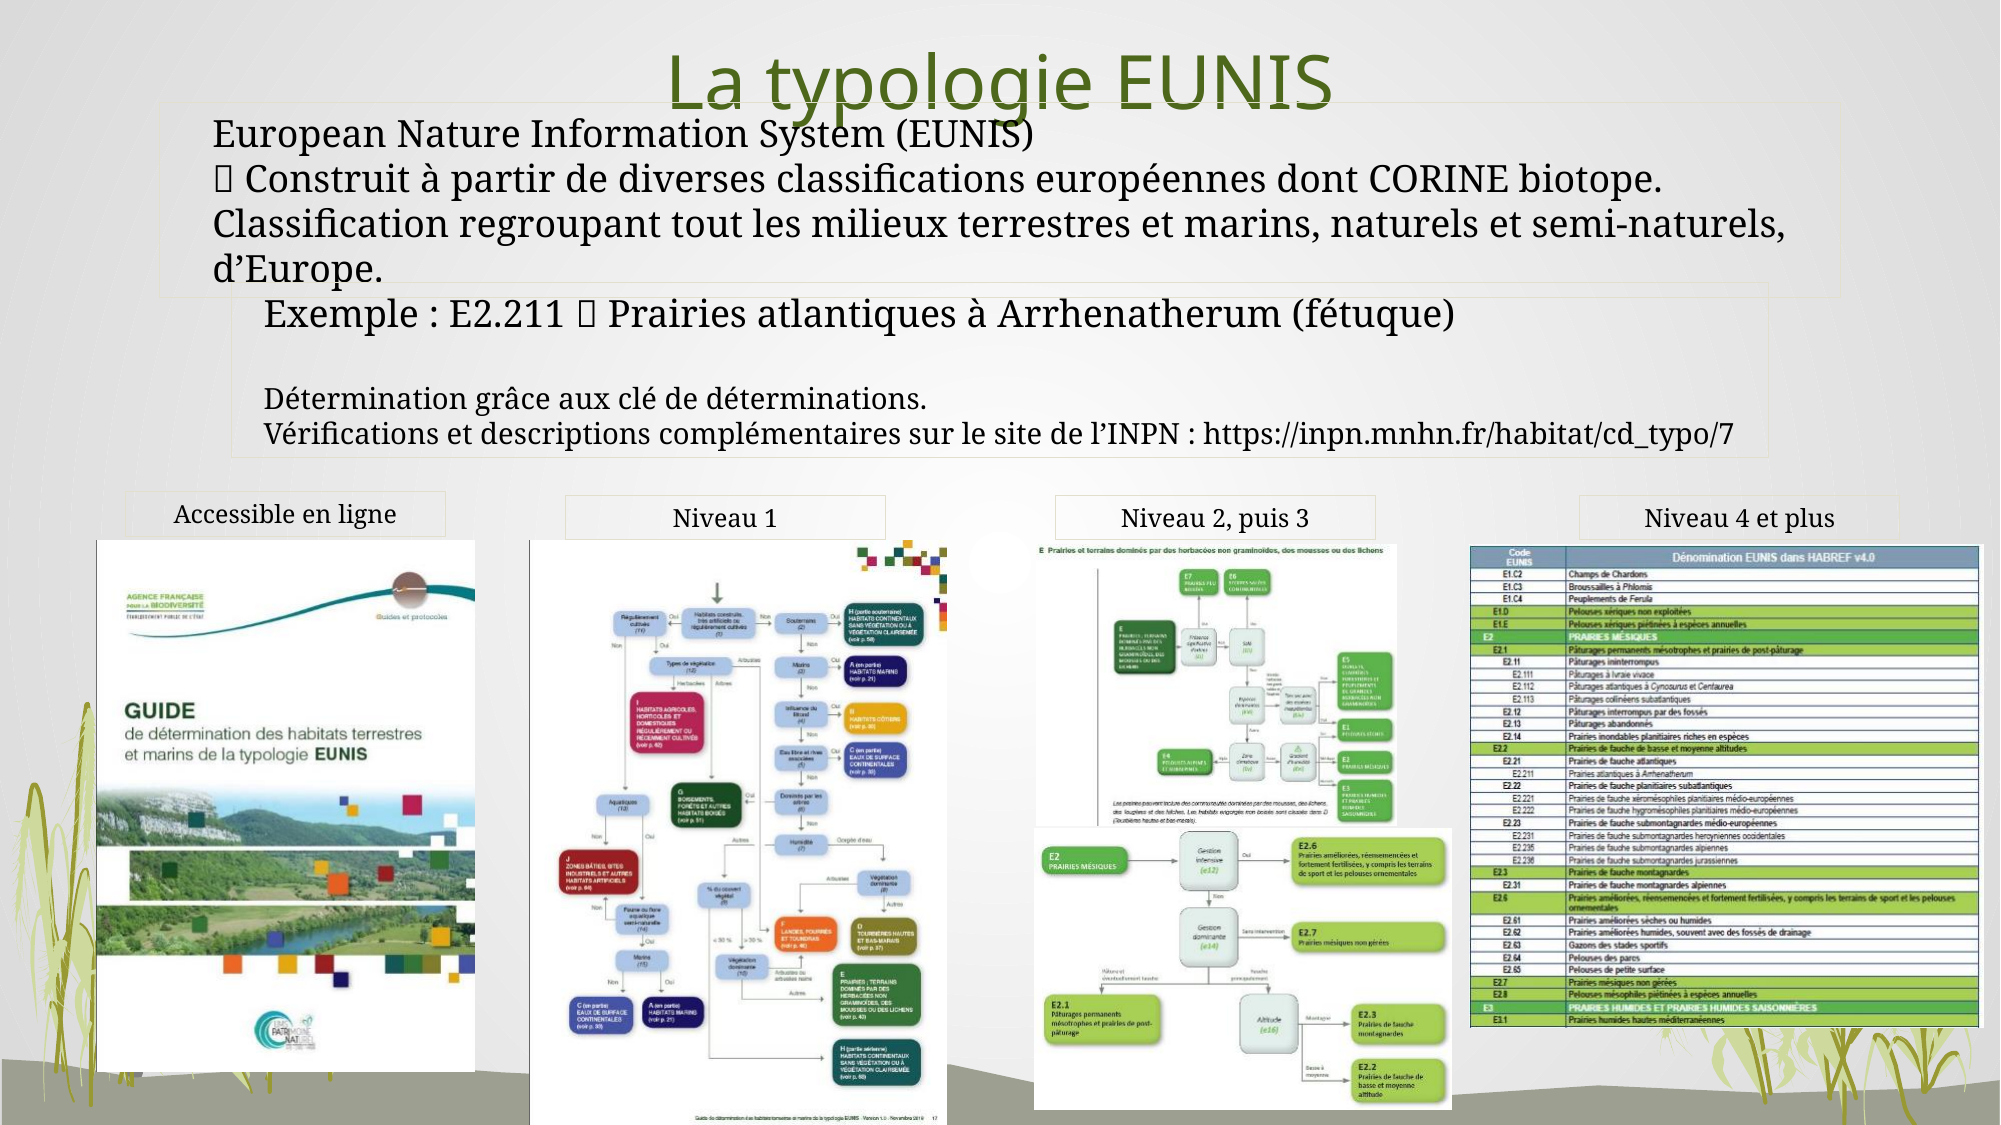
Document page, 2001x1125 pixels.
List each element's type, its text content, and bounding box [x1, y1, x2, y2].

picture [1036, 544, 1397, 826]
text_box Accessible en ligne [125, 491, 446, 537]
picture [1034, 828, 1452, 1110]
text_box European Nature Information System (EUNIS)  Construit à partir de diverses classifications européennes dont CORINE biotope. Classification regroupant tout les milieux terrestres et marins, naturels et semi-naturels, d’Europe. [159, 102, 1841, 298]
text_box Exemple : E2.211  Prairies atlantiques à Arrhenatherum (fétuque) Détermination grâce aux clé de déterminations. Vérifications et descriptions complémentaires sur le site de l’INPN : https://inpn.mnhn.fr/habitat/cd_typo/7 [231, 282, 1769, 458]
text_box Niveau 4 et plus [1579, 495, 1900, 540]
picture [96, 540, 475, 1072]
picture [528, 540, 947, 1125]
title La typologie EUNIS [99, 0, 1900, 133]
text_box Niveau 2, puis 3 [1055, 495, 1376, 540]
text_box Niveau 1 [565, 495, 886, 540]
picture [1469, 544, 1984, 1029]
